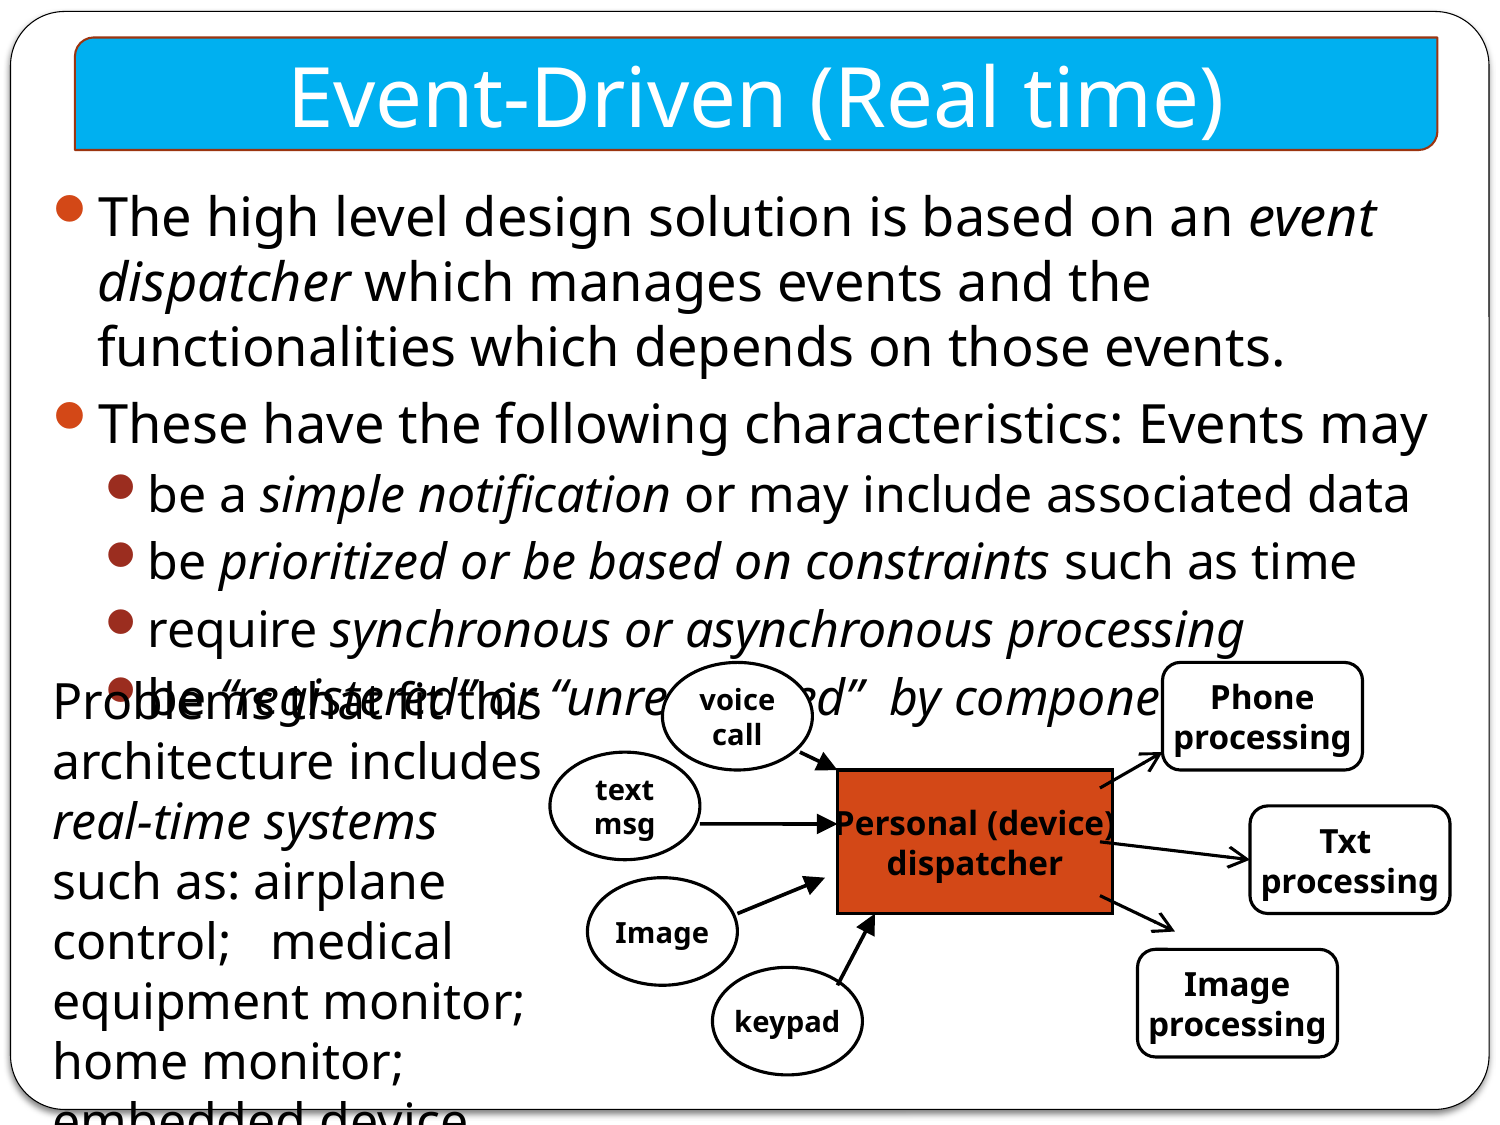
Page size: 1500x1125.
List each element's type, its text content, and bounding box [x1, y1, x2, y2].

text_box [549, 662, 1451, 1076]
text_box Problems that fit this architecture includes real-time systems such as: airplane control; medical equipment monitor; home monitor; embedded device controller; game; etc… [37, 662, 563, 1125]
text_box Event-Driven (Real time) [73, 36, 1439, 152]
list The high level design solution is based on an event dispatcher which manages events and the functionalities which depends on those events. These have the following characteristics: Events may be a simple notification or may include associated data be prioritized or be based on constraints such as time require synchronous or asynchronous processing be “registered” or “unregistered” by components [37, 174, 1500, 1075]
